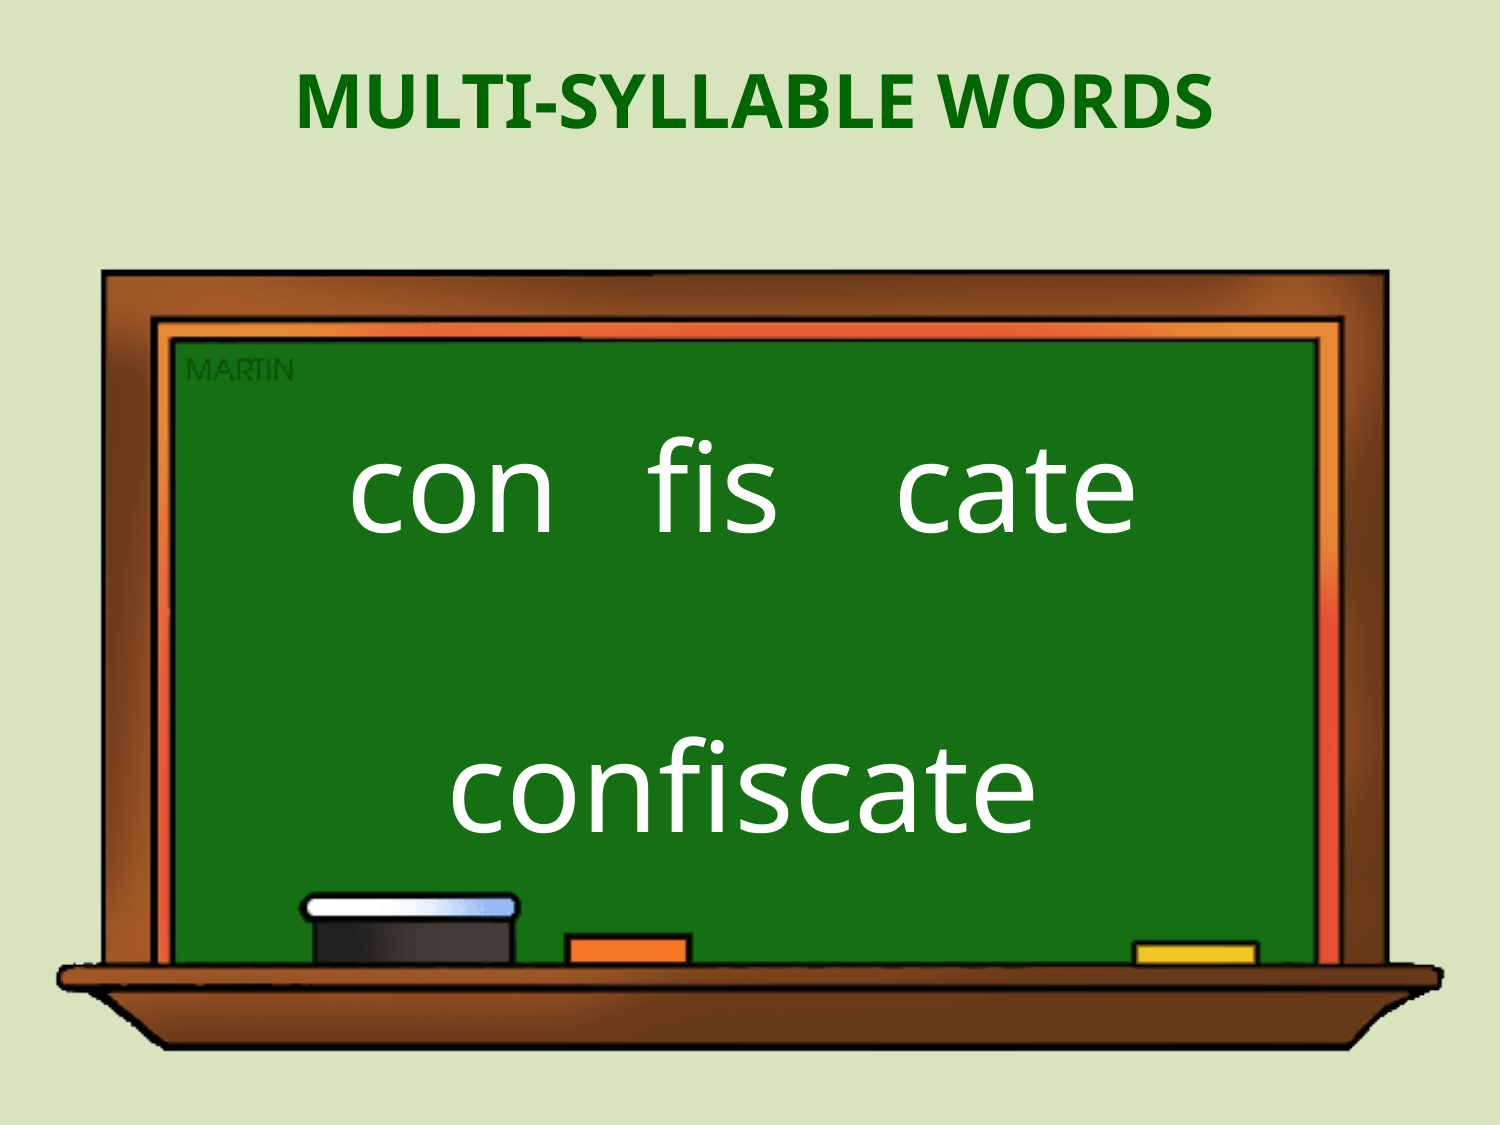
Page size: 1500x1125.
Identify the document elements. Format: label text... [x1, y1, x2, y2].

picture [46, 243, 1463, 1063]
text_box MULTI-SYLLABLE WORDS [185, 46, 1324, 151]
